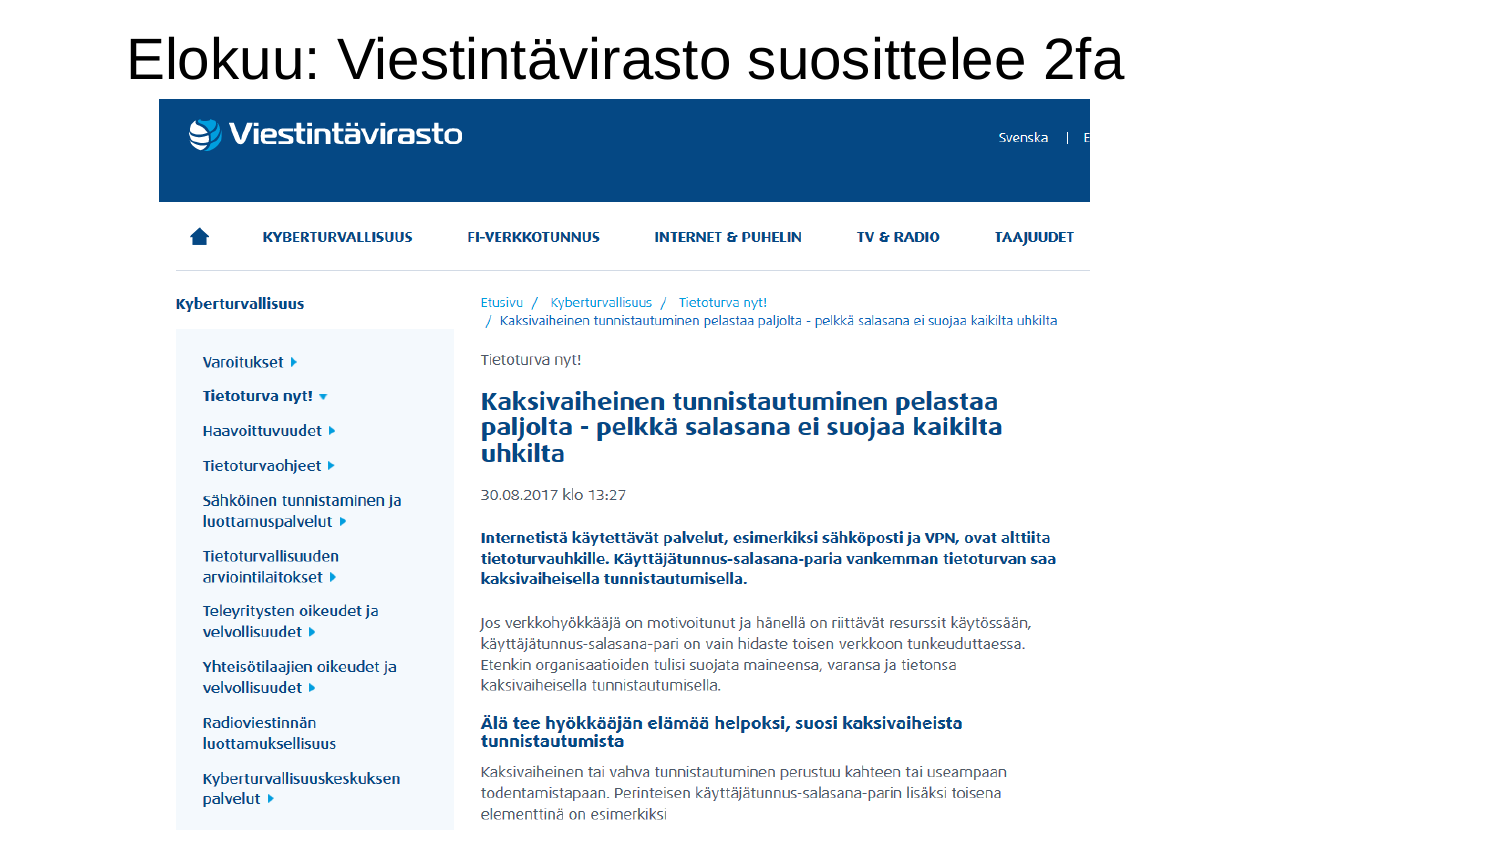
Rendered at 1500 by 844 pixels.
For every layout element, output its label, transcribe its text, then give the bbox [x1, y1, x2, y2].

text_box Elokuu: Viestintävirasto suosittelee 2fa [111, 13, 1152, 100]
picture [159, 99, 1090, 830]
